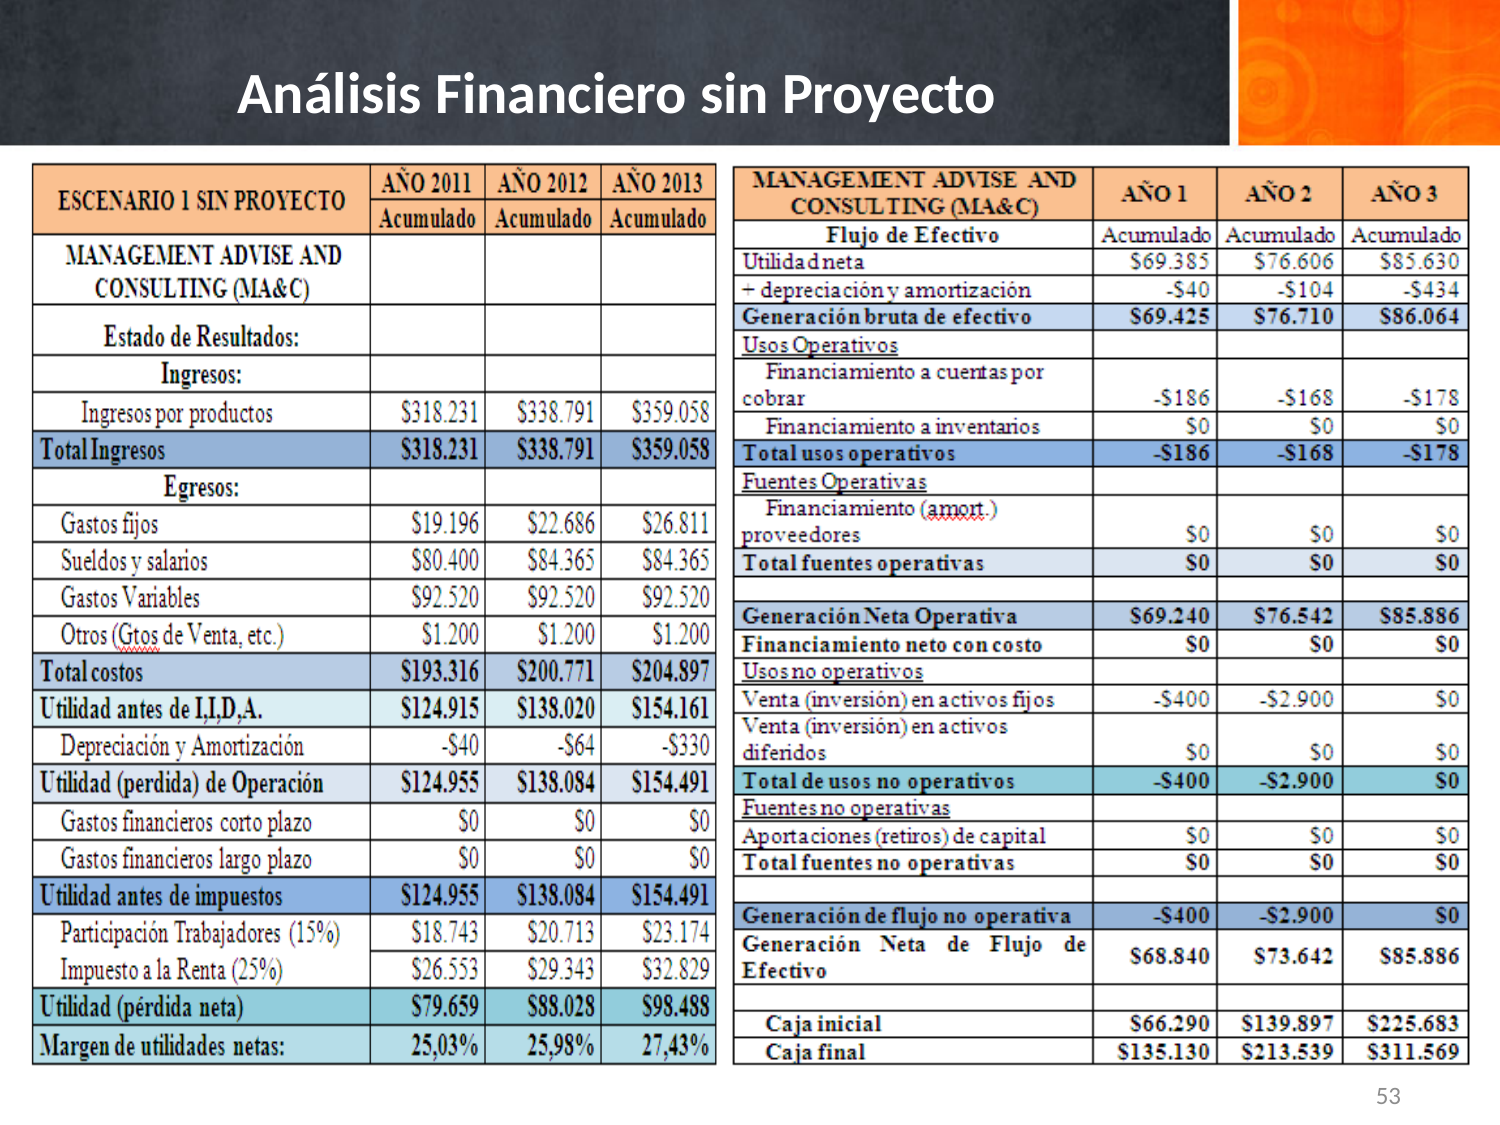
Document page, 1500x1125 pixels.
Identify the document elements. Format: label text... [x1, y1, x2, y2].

title Análisis Financiero sin Proyecto [71, 12, 1163, 133]
picture [0, 0, 1500, 1125]
slide_number 53 [1066, 1075, 1417, 1125]
